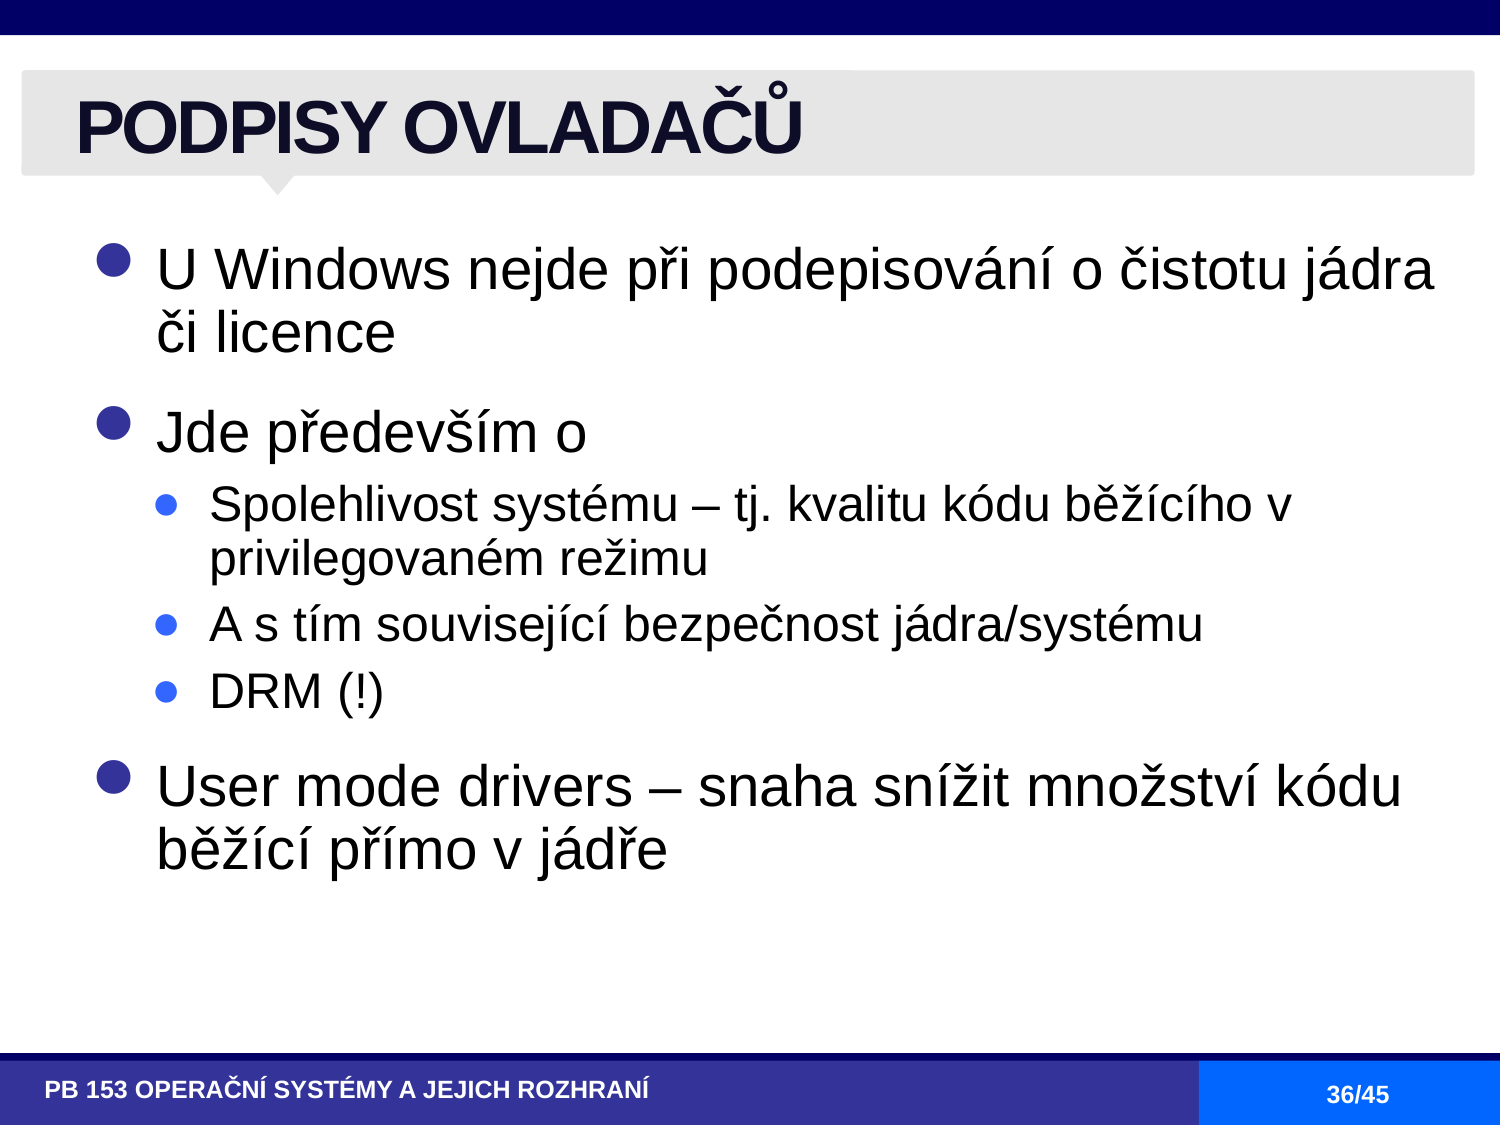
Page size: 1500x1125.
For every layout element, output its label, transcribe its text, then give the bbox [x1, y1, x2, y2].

title PODPISY OVLADAČŮ [74, 44, 1471, 209]
list U Windows nejde při podepisování o čistotu jádra či licence Jde především o Spolehlivost systému – tj. kvalitu kódu běžícího v privilegovaném režimu A s tím související bezpečnost jádra/systému DRM (!) User mode drivers – snaha snížit množství kódu běžící přímo v jádře [76, 231, 1459, 1024]
footer PB 153 OPERAČNÍ SYSTÉMY A JEJICH ROZHRANÍ [29, 1065, 1200, 1125]
